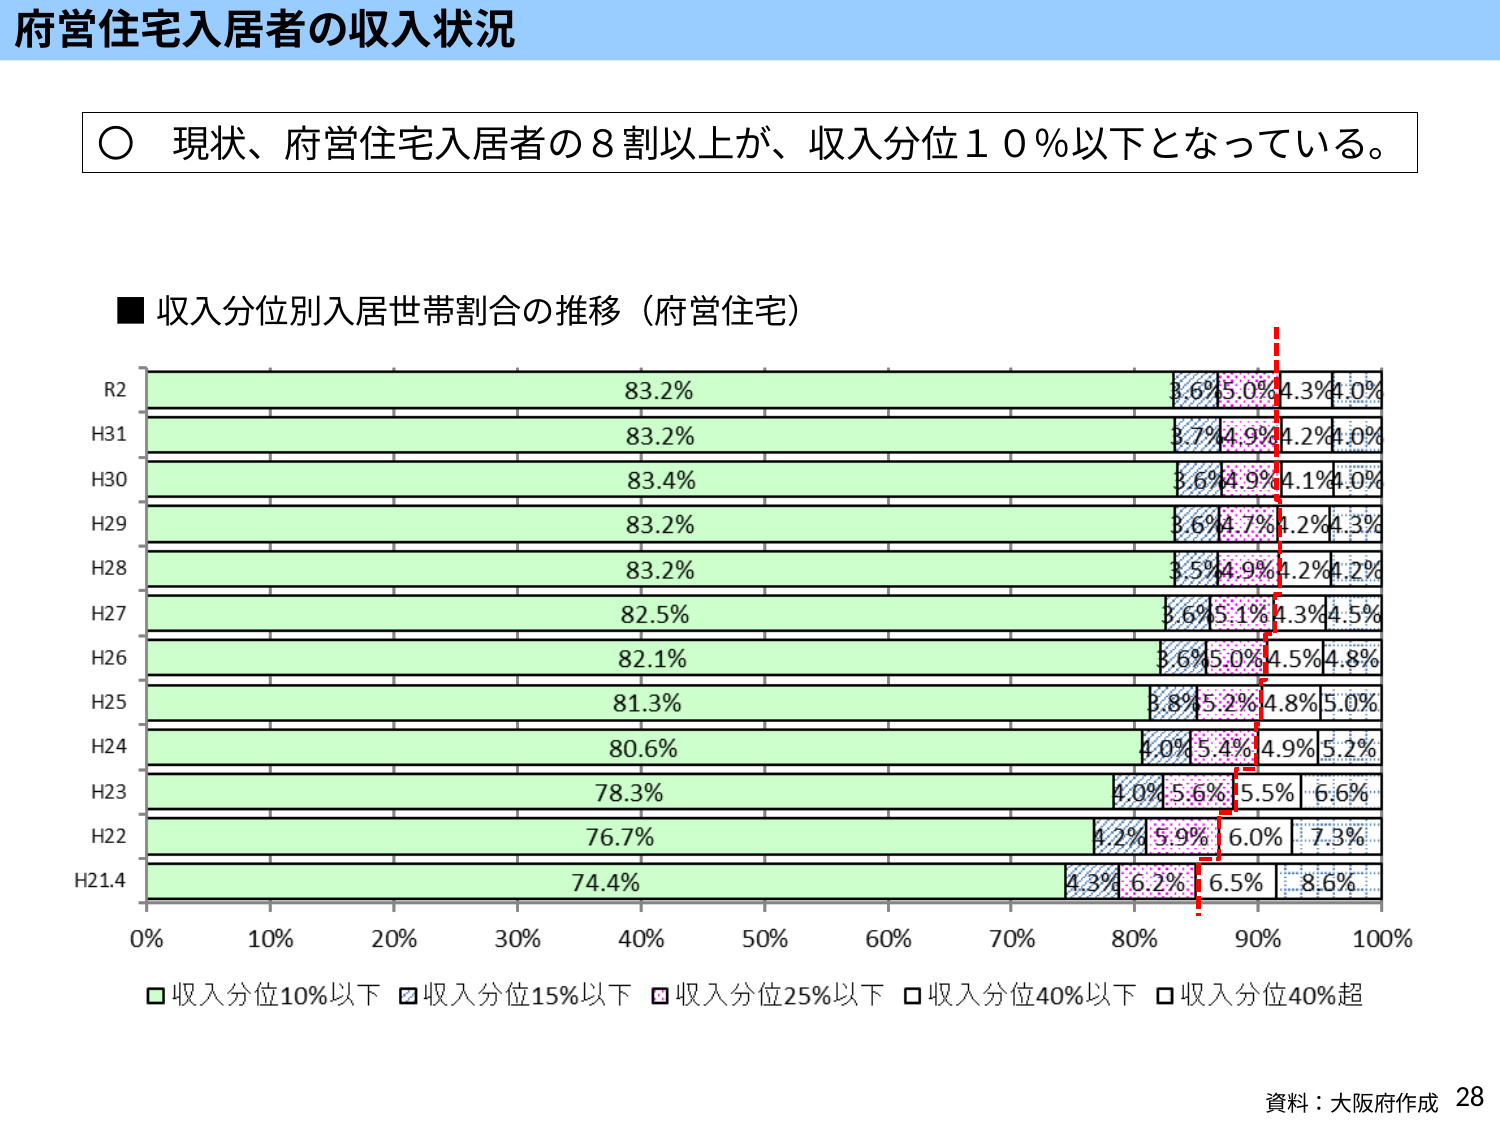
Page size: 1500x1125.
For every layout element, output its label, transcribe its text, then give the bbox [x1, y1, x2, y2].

text_box 資料：大阪府作成 [695, 1082, 1419, 1123]
text_box [1274, 326, 1279, 336]
picture [57, 337, 1443, 1037]
text_box 〇 現状、府営住宅入居者の８割以上が、収入分位１０％以下となっている。 [82, 112, 1418, 173]
text_box 28 [1419, 1065, 1500, 1125]
text_box ■収入分位別入居世帯割合の推移（府営住宅） [100, 282, 944, 336]
text_box 府営住宅入居者の収入状況 [0, 0, 1500, 61]
